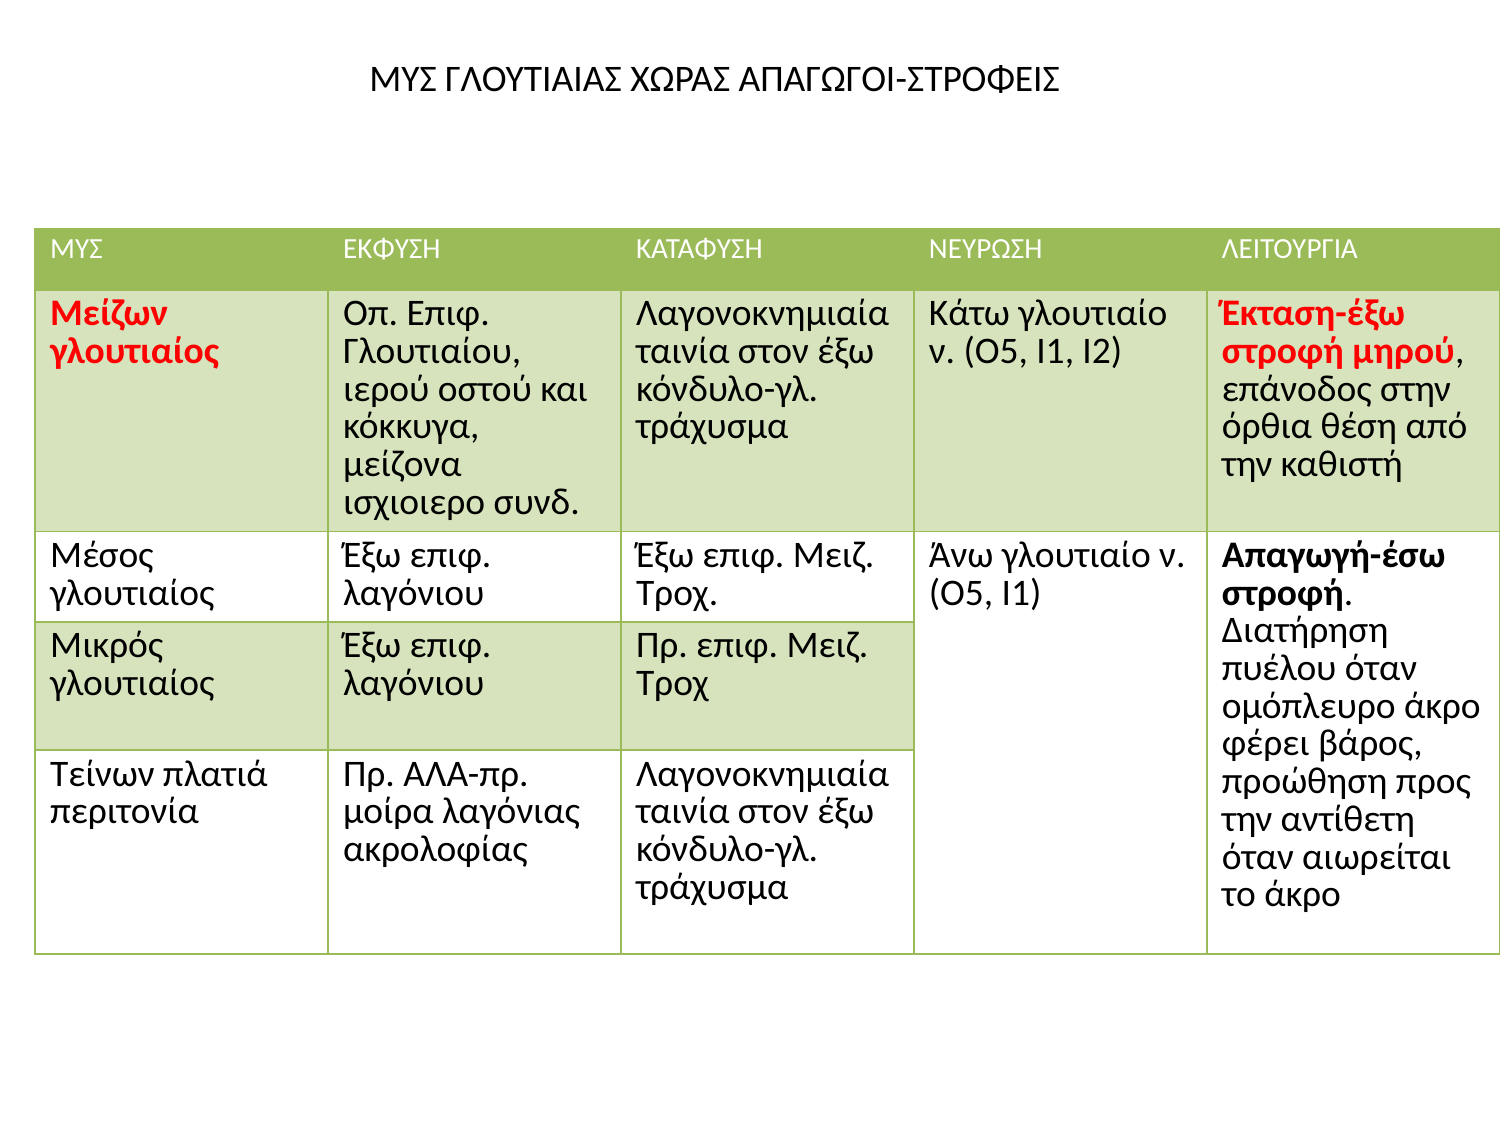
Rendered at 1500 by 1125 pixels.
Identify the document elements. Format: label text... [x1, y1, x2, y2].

table_header ΕΚΦΥΣΗ [329, 230, 620, 289]
table_cell Λαγονοκνημιαία ταινία στον έξω κόνδυλο-γλ. τράχυσμα [622, 751, 913, 953]
table_cell Έξω επιφ. λαγόνιου [329, 532, 620, 621]
table_cell Οπ. Επιφ. Γλουτιαίου, ιερού οστού και κόκκυγα, μείζονα ισχιοιερο συνδ. [329, 291, 620, 531]
table_header ΝΕΥΡΩΣΗ [915, 230, 1206, 289]
table_header ΚΑΤΑΦΥΣΗ [622, 230, 913, 289]
text_box ΜΥΣ ΓΛΟΥΤΙΑΙΑΣ ΧΩΡΑΣ ΑΠΑΓΩΓΟΙ-ΣΤΡΟΦΕΙΣ [354, 46, 1076, 107]
table_cell Κάτω γλουτιαίο ν. (Ο5, Ι1, Ι2) [915, 291, 1206, 531]
table_cell Μείζων γλουτιαίος [36, 291, 327, 531]
table_cell Τείνων πλατιά περιτονία [36, 751, 327, 953]
table_cell Μέσος γλουτιαίος [36, 532, 327, 621]
table_cell Πρ. επιφ. Μειζ. Τροχ [622, 623, 913, 749]
table_cell Άνω γλουτιαίο ν. (Ο5, Ι1) [915, 532, 1206, 953]
table_cell Πρ. ΑΛΑ-πρ. μοίρα λαγόνιας ακρολοφίας [329, 751, 620, 953]
table_cell Λαγονοκνημιαία ταινία στον έξω κόνδυλο-γλ. τράχυσμα [622, 291, 913, 531]
table_cell Έξω επιφ. λαγόνιου [329, 623, 620, 749]
table_cell Μικρός γλουτιαίος [36, 623, 327, 749]
table_header ΛΕΙΤΟΥΡΓΙΑ [1208, 230, 1499, 289]
table_cell Απαγωγή-έσω στροφή. Διατήρηση πυέλου όταν ομόπλευρο άκρο φέρει βάρος, προώθηση προς την αντίθετη όταν αιωρείται το άκρο [1208, 532, 1499, 953]
table_cell Έκταση-έξω στροφή μηρού, επάνοδος στην όρθια θέση από την καθιστή [1208, 291, 1499, 531]
table_header ΜΥΣ [36, 230, 327, 289]
table_cell Έξω επιφ. Μειζ. Τροχ. [622, 532, 913, 621]
